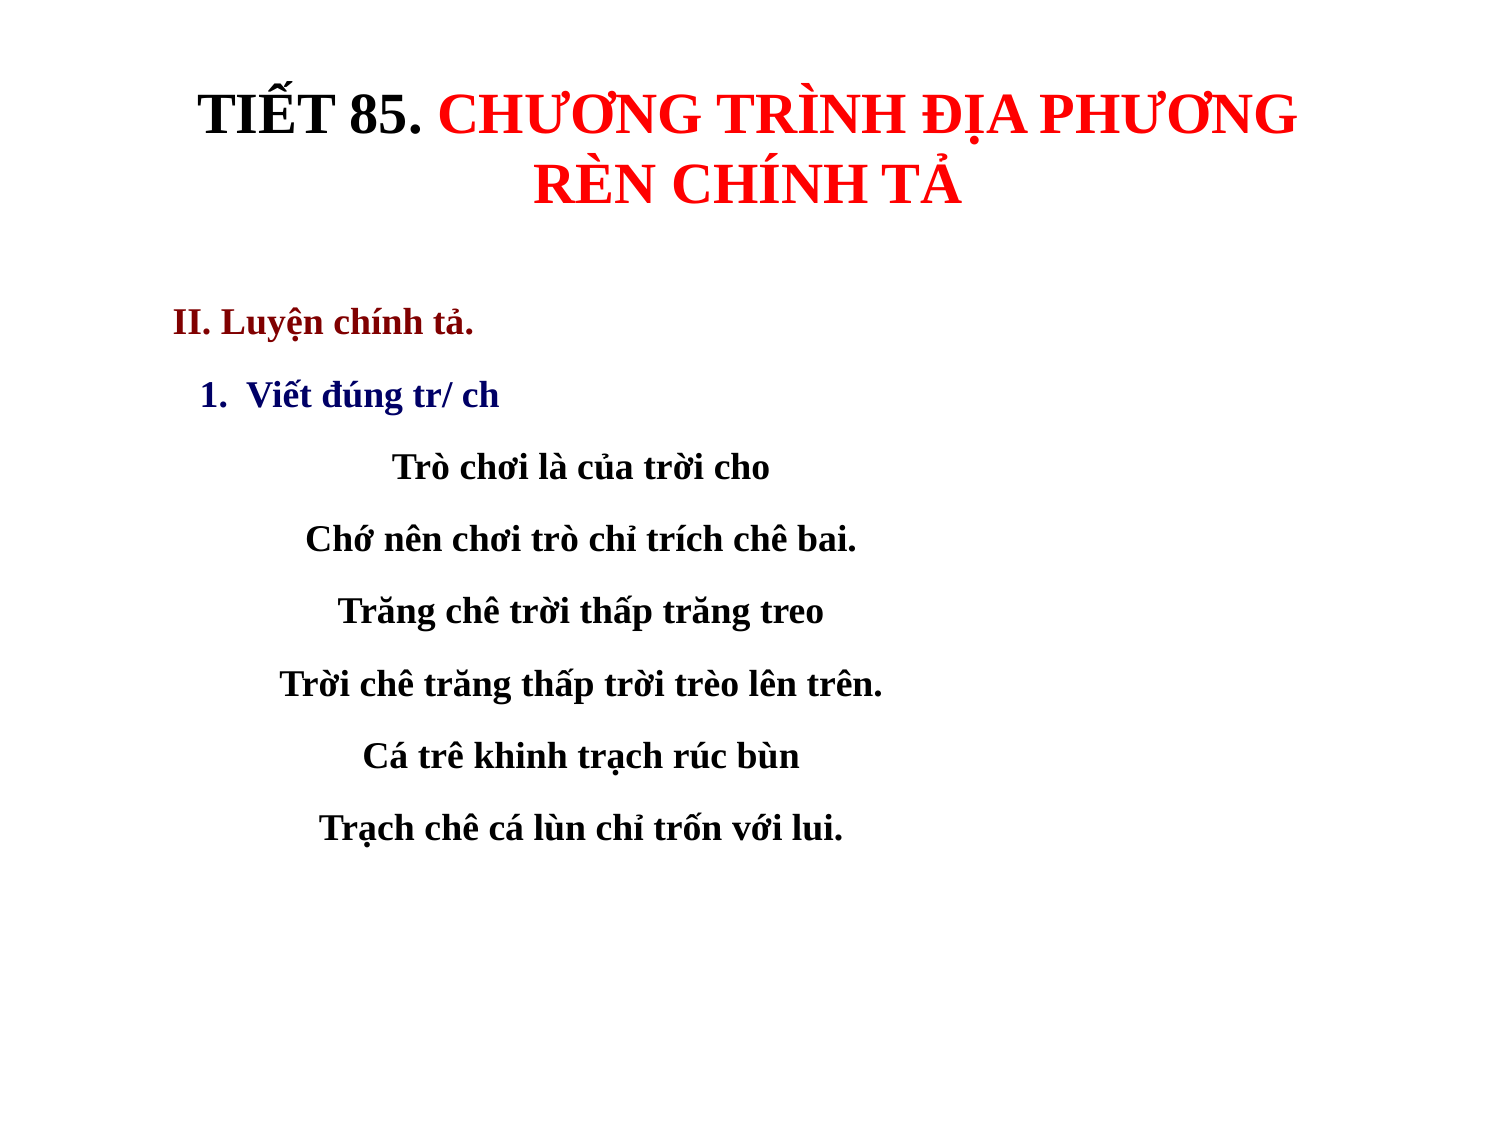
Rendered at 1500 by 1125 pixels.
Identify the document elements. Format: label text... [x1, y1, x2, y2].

text_box TIẾT 85. CHƯƠNG TRÌNH ĐỊA PHƯƠNG RÈN CHÍNH TẢ [85, 53, 1411, 238]
text_box II. Luyện chính tả. 1. Viết đúng tr/ ch Trò chơi là của trời cho Chớ nên chơi trò chỉ trích chê bai. Trăng chê trời thấp trăng treo Trời chê trăng thấp trời trèo lên trên. Cá trê khinh trạch rúc bùn Trạch chê cá lùn chỉ trốn với lui. [112, 262, 1050, 859]
